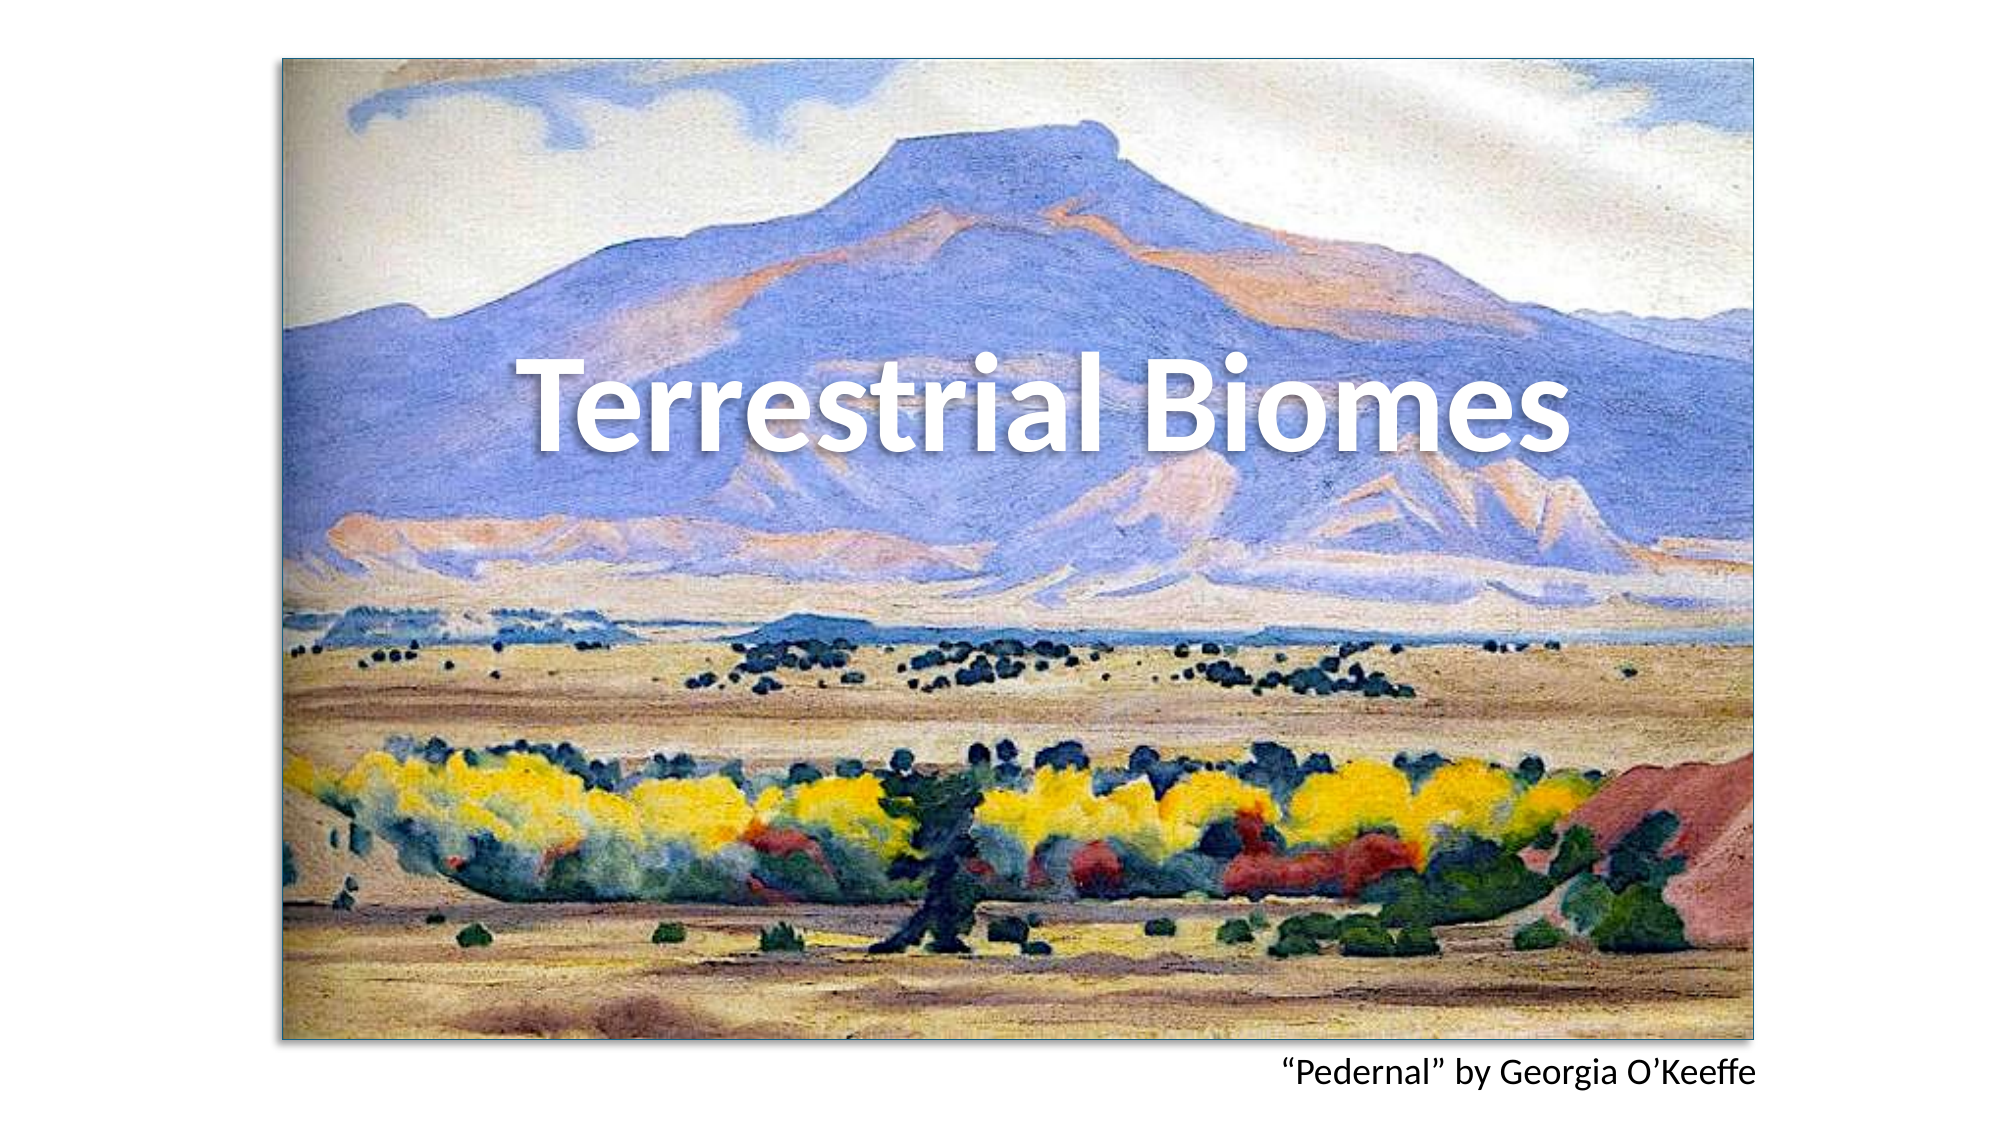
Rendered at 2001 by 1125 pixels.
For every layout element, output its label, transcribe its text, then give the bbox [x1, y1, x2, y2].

text_box “Pedernal” by Georgia O’Keeffe [1265, 1039, 1773, 1100]
picture [282, 57, 1755, 1041]
